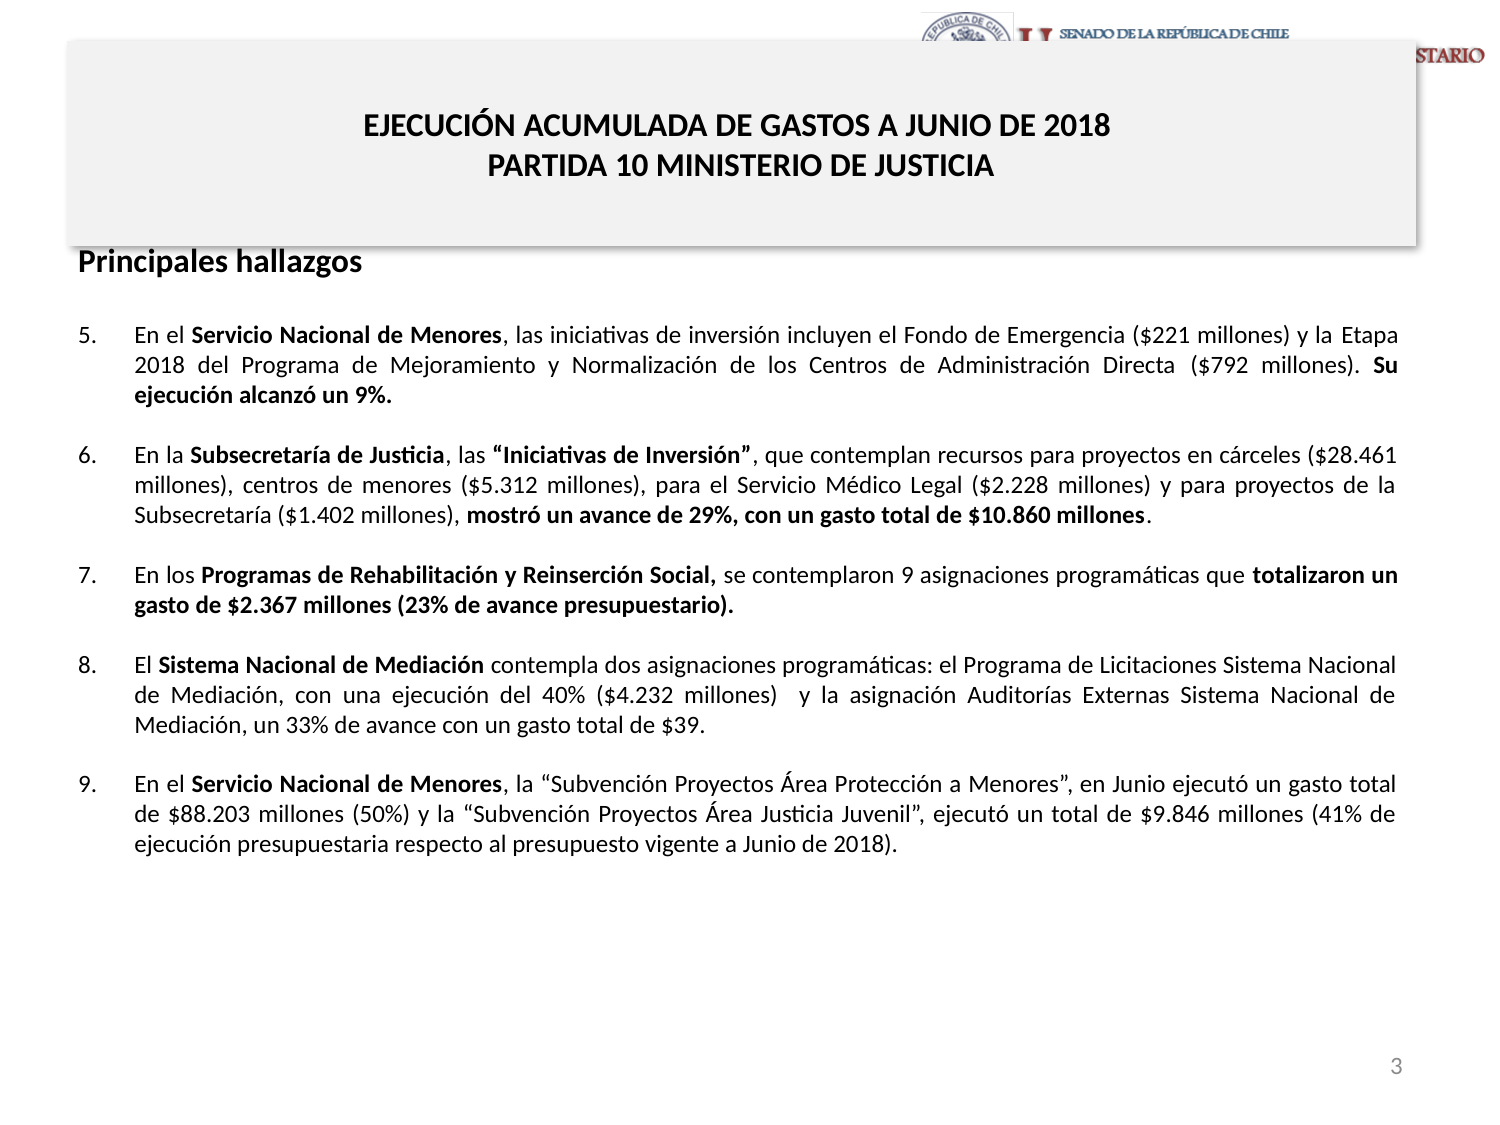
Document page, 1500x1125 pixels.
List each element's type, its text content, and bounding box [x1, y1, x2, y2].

picture [921, 1, 1500, 115]
slide_number 3 [1067, 1035, 1418, 1095]
text_box Principales hallazgos En el Servicio Nacional de Menores, las iniciativas de inversión incluyen el Fondo de Emergencia ($221 millones) y la Etapa 2018 del Programa de Mejoramiento y Normalización de los Centros de Administración Directa ($792 millones). Su ejecución alcanzó un 9%. En la Subsecretaría de Justicia, las “Iniciativas de Inversión”, que contemplan recursos para proyectos en cárceles ($28.461 millones), centros de menores ($5.312 millones), para el Servicio Médico Legal ($2.228 millones) y para proyectos de la Subsecretaría ($1.402 millones), mostró un avance de 29%, con un gasto total de $10.860 millones. En los Programas de Rehabilitación y Reinserción Social, se contemplaron 9 asignaciones programáticas que totalizaron un gasto de $2.367 millones (23% de avance presupuestario). El Sistema Nacional de Mediación contempla dos asignaciones programáticas: el Programa de Licitaciones Sistema Nacional de Mediación, con una ejecución del 40% ($4.232 millones) y la asignación Auditorías Externas Sistema Nacional de Mediación, un 33% de avance con un gasto total de $39. En el Servicio Nacional de Menores, la “Subvención Proyectos Área Protección a Menores”, en Junio ejecutó un gasto total de $88.203 millones (50%) y la “Subvención Proyectos Área Justicia Juvenil”, ejecutó un total de $9.846 millones (41% de ejecución presupuestaria respecto al presupuesto vigente a Junio de 2018). [63, 231, 1414, 1035]
title EJECUCIÓN ACUMULADA DE GASTOS A JUNIO DE 2018 PARTIDA 10 MINISTERIO DE JUSTICIA [67, 41, 1415, 246]
